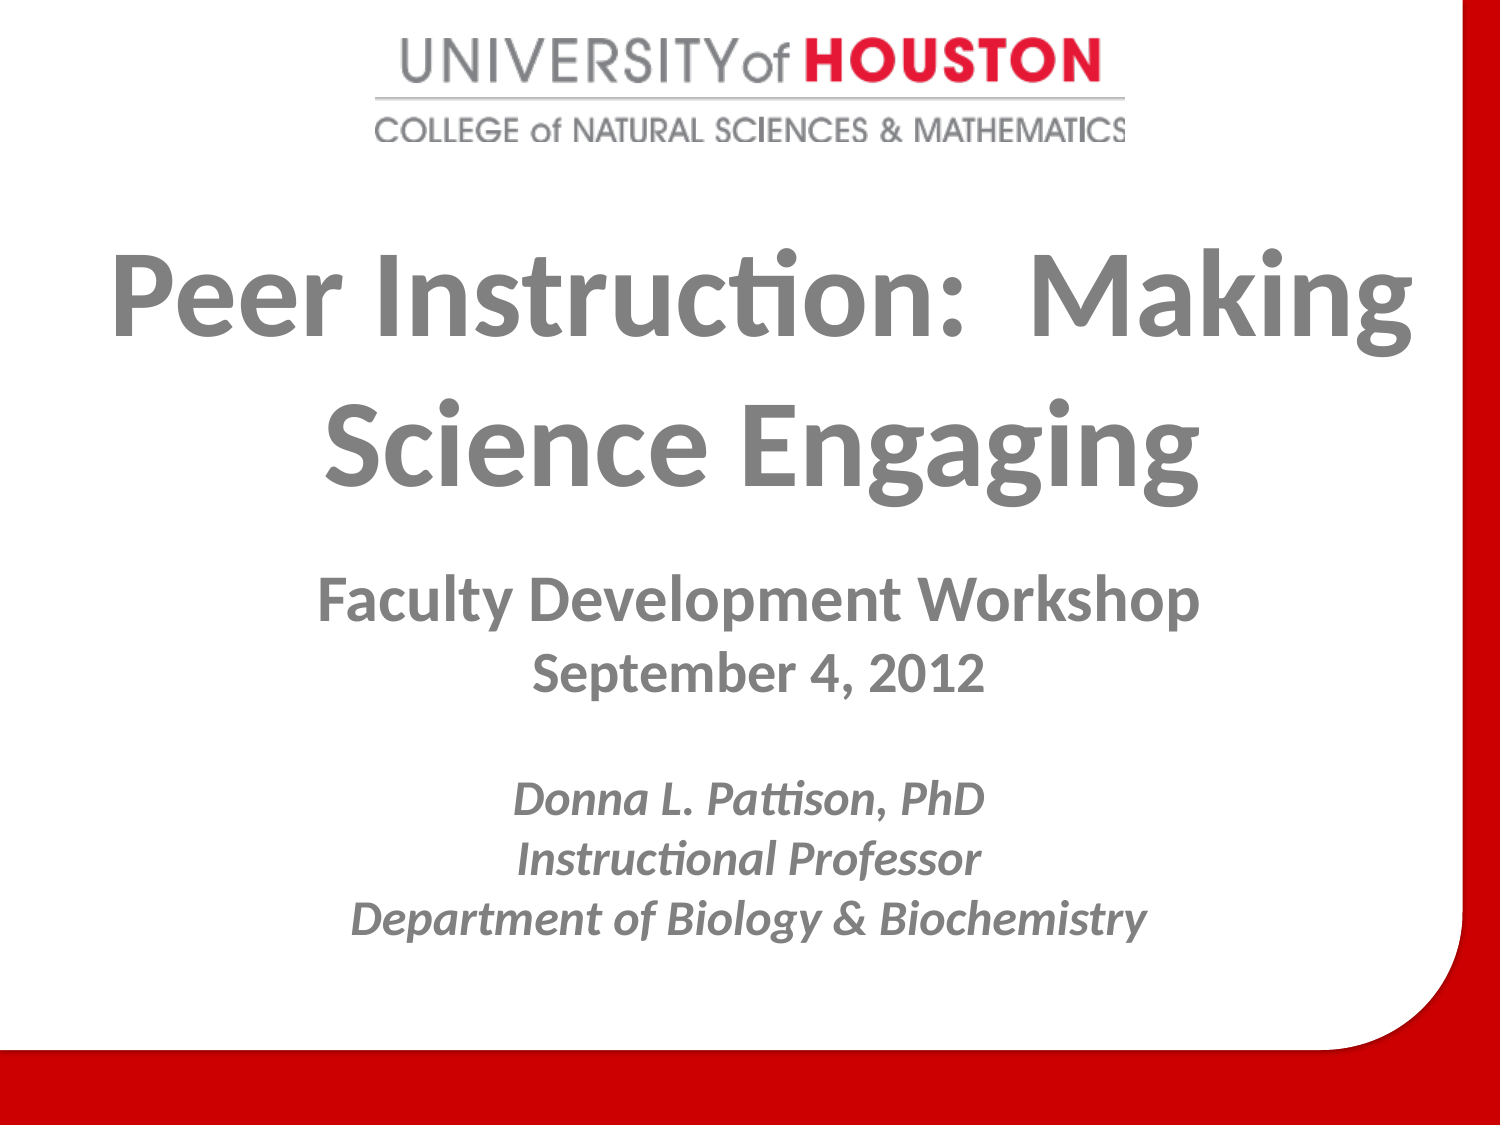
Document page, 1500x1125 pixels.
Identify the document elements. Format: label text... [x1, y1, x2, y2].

text_box [32, 47, 1396, 693]
text_box Faculty Development Workshop September 4, 2012 [278, 547, 1241, 872]
text_box Peer Instruction: Making Science Engaging [87, 204, 1438, 392]
text_box Donna L. Pattison, PhD Instructional Professor Department of Biology & Biochemistry [325, 757, 1172, 1013]
